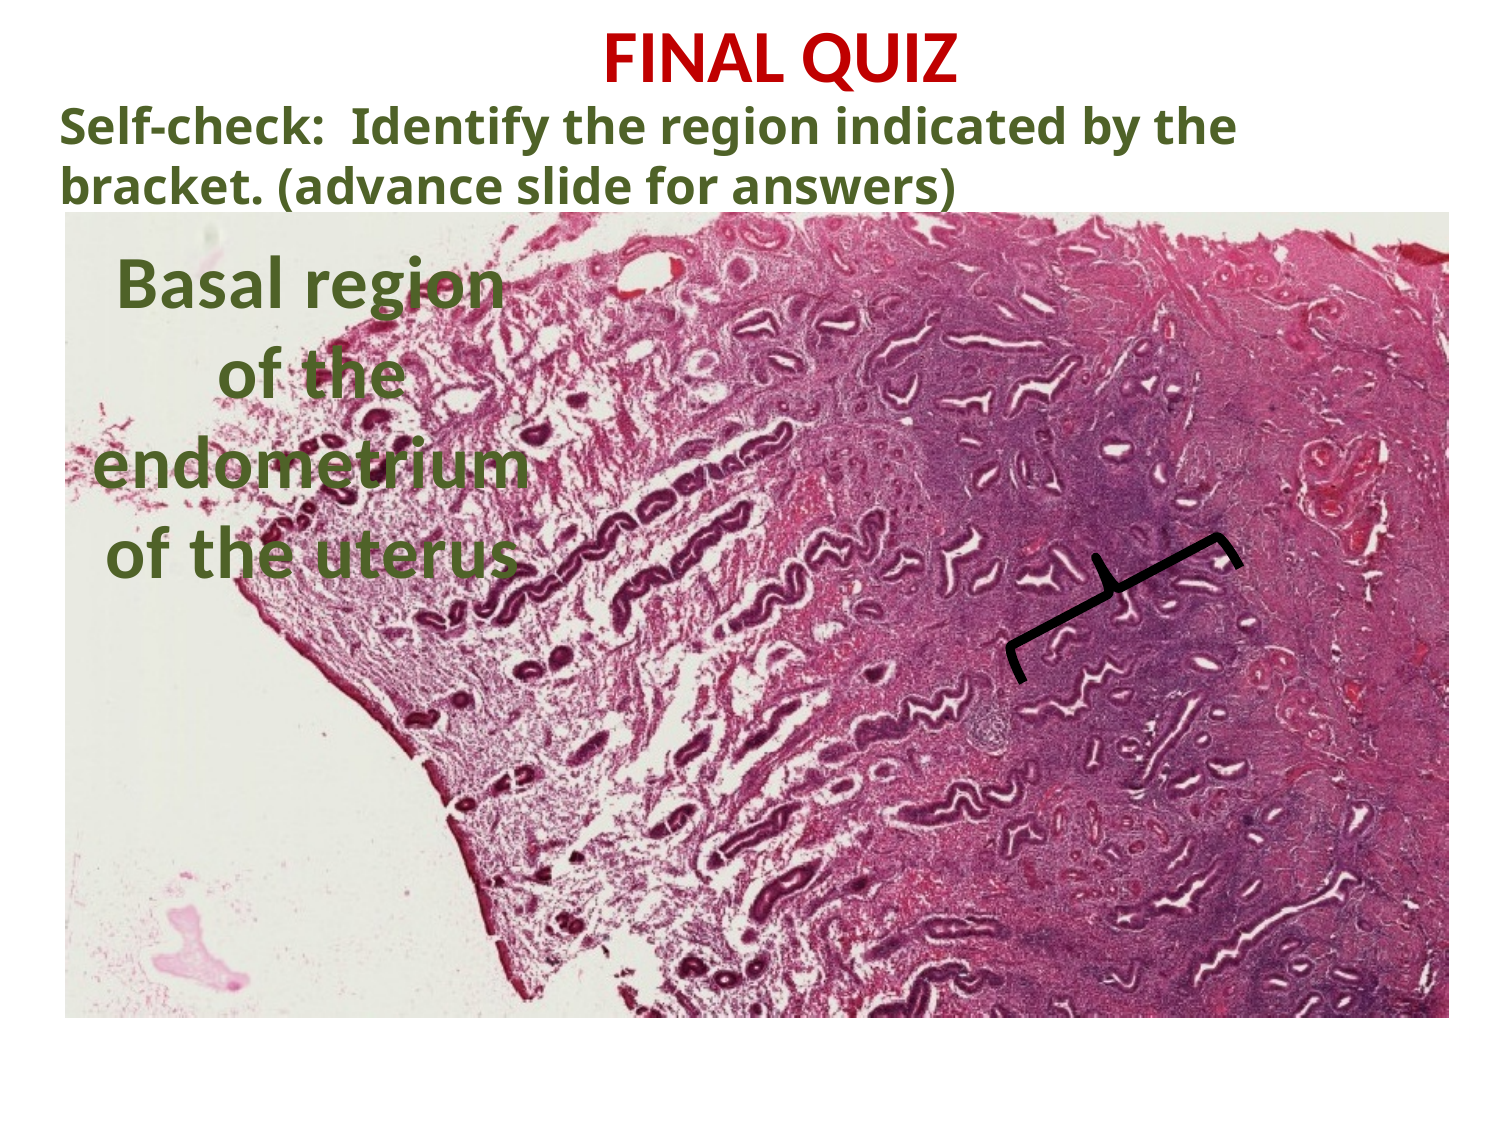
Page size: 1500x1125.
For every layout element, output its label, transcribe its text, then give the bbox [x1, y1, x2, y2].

text_box Self-check: Identify the region indicated by the bracket. (advance slide for answers) [44, 87, 1470, 223]
text_box Final quiz [249, 0, 1313, 87]
picture [65, 212, 1449, 1018]
